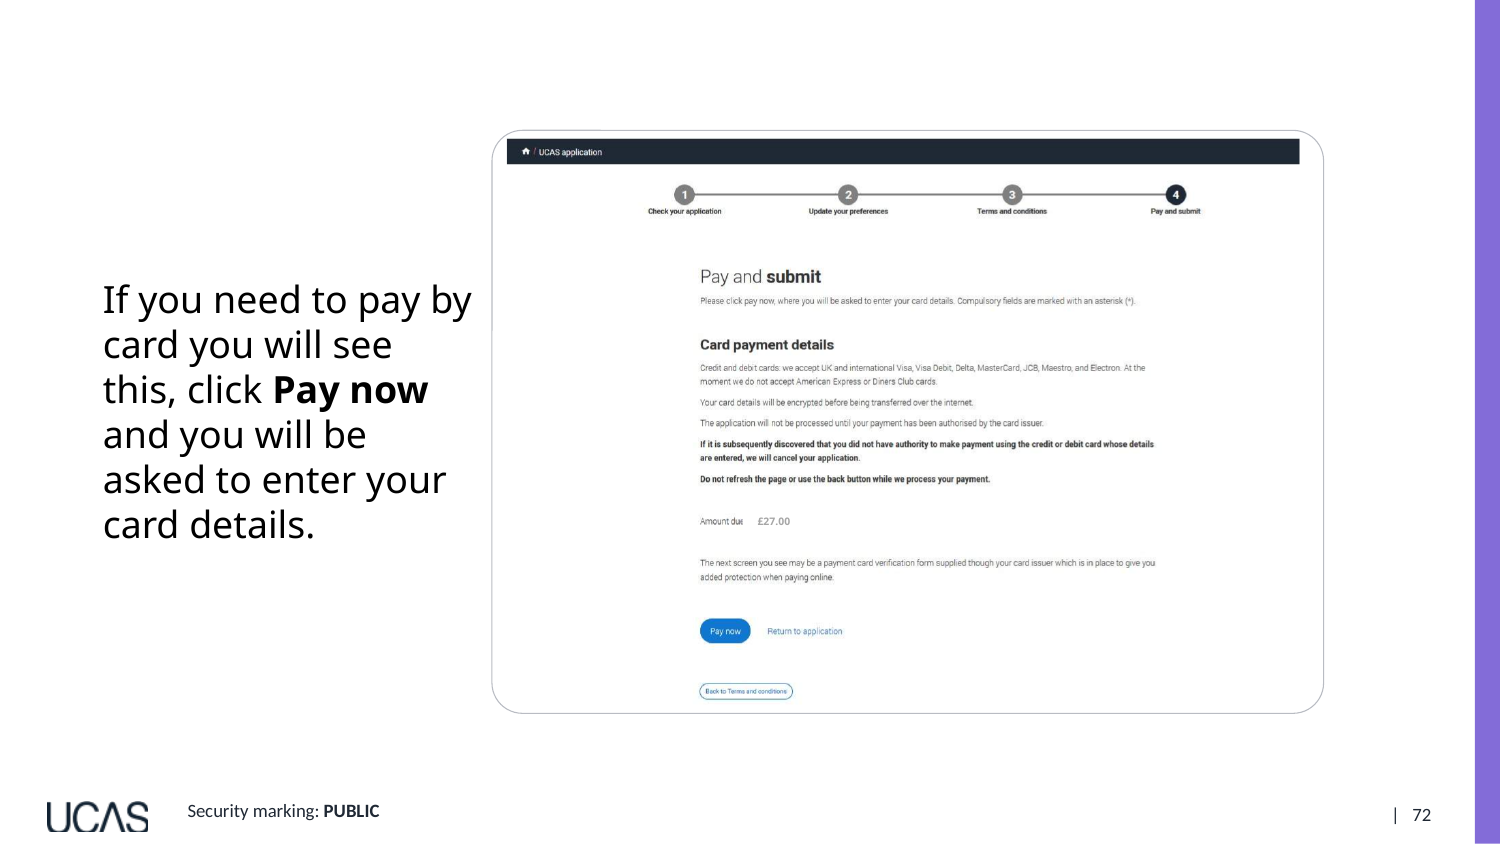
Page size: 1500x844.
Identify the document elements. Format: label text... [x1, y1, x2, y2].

text_box If you need to pay by card you will see this, click Pay now and you will be asked to enter your card details. [87, 268, 491, 554]
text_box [491, 130, 1324, 714]
text_box | 72 [1375, 795, 1467, 833]
text_box Security marking: PUBLIC [172, 790, 908, 829]
